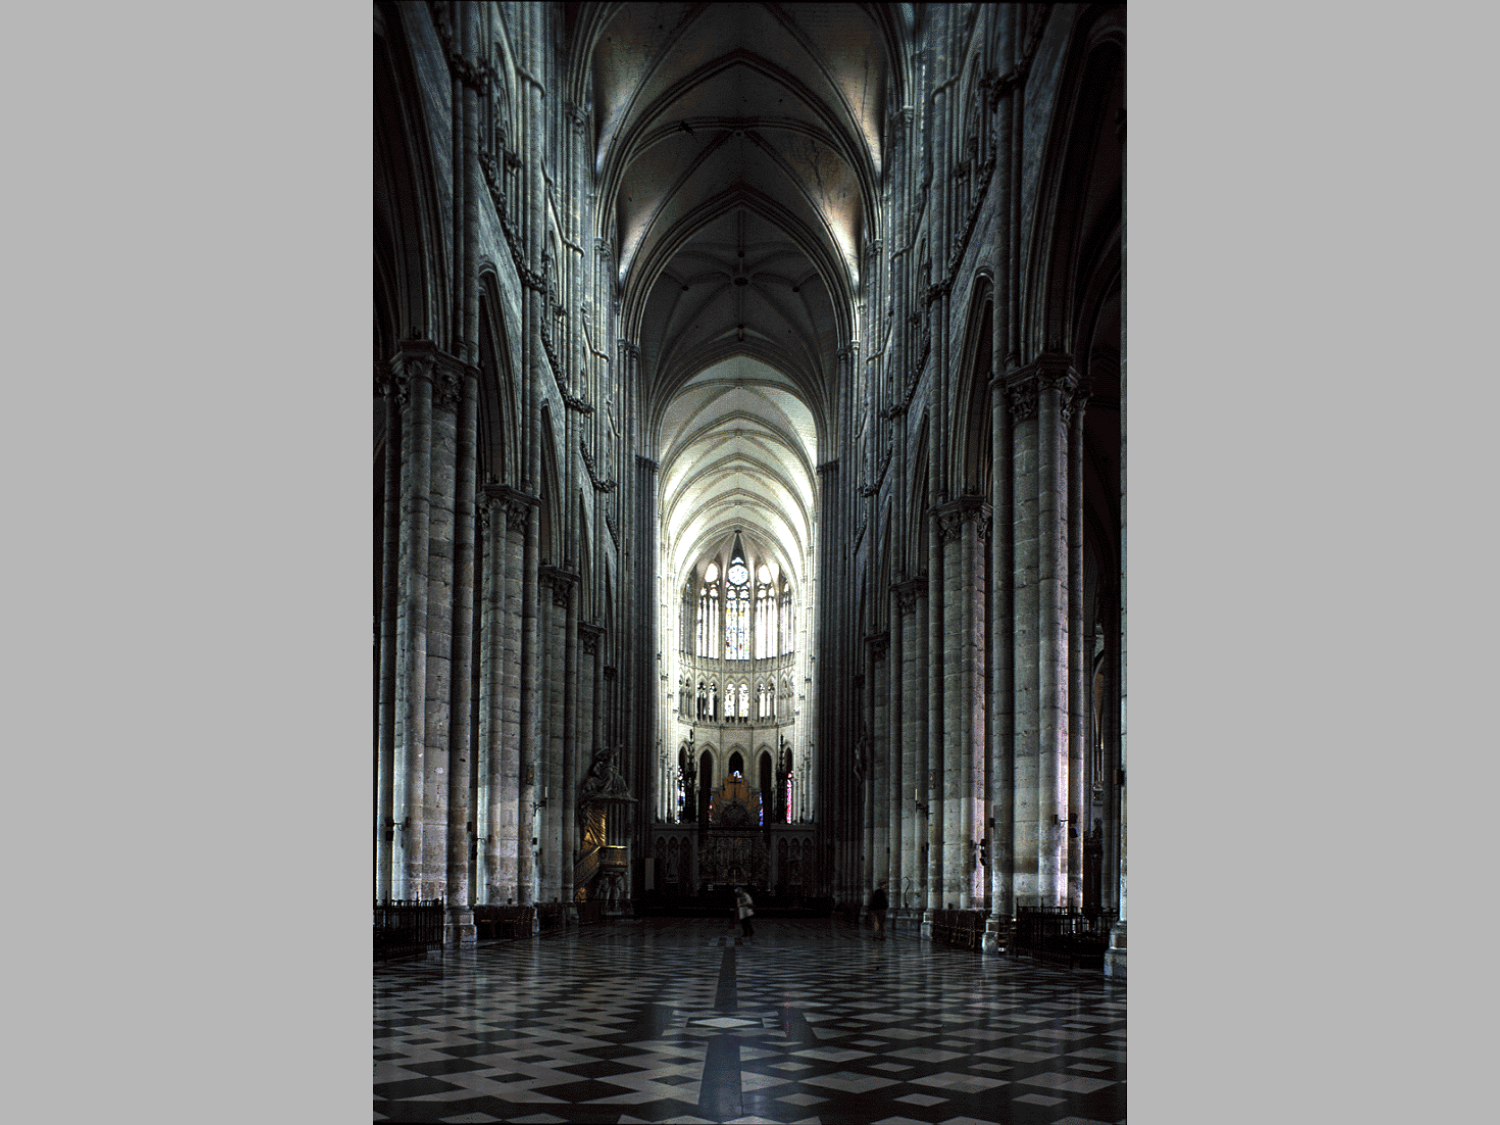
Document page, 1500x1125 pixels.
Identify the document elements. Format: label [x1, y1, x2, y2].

picture [372, 0, 1128, 1125]
